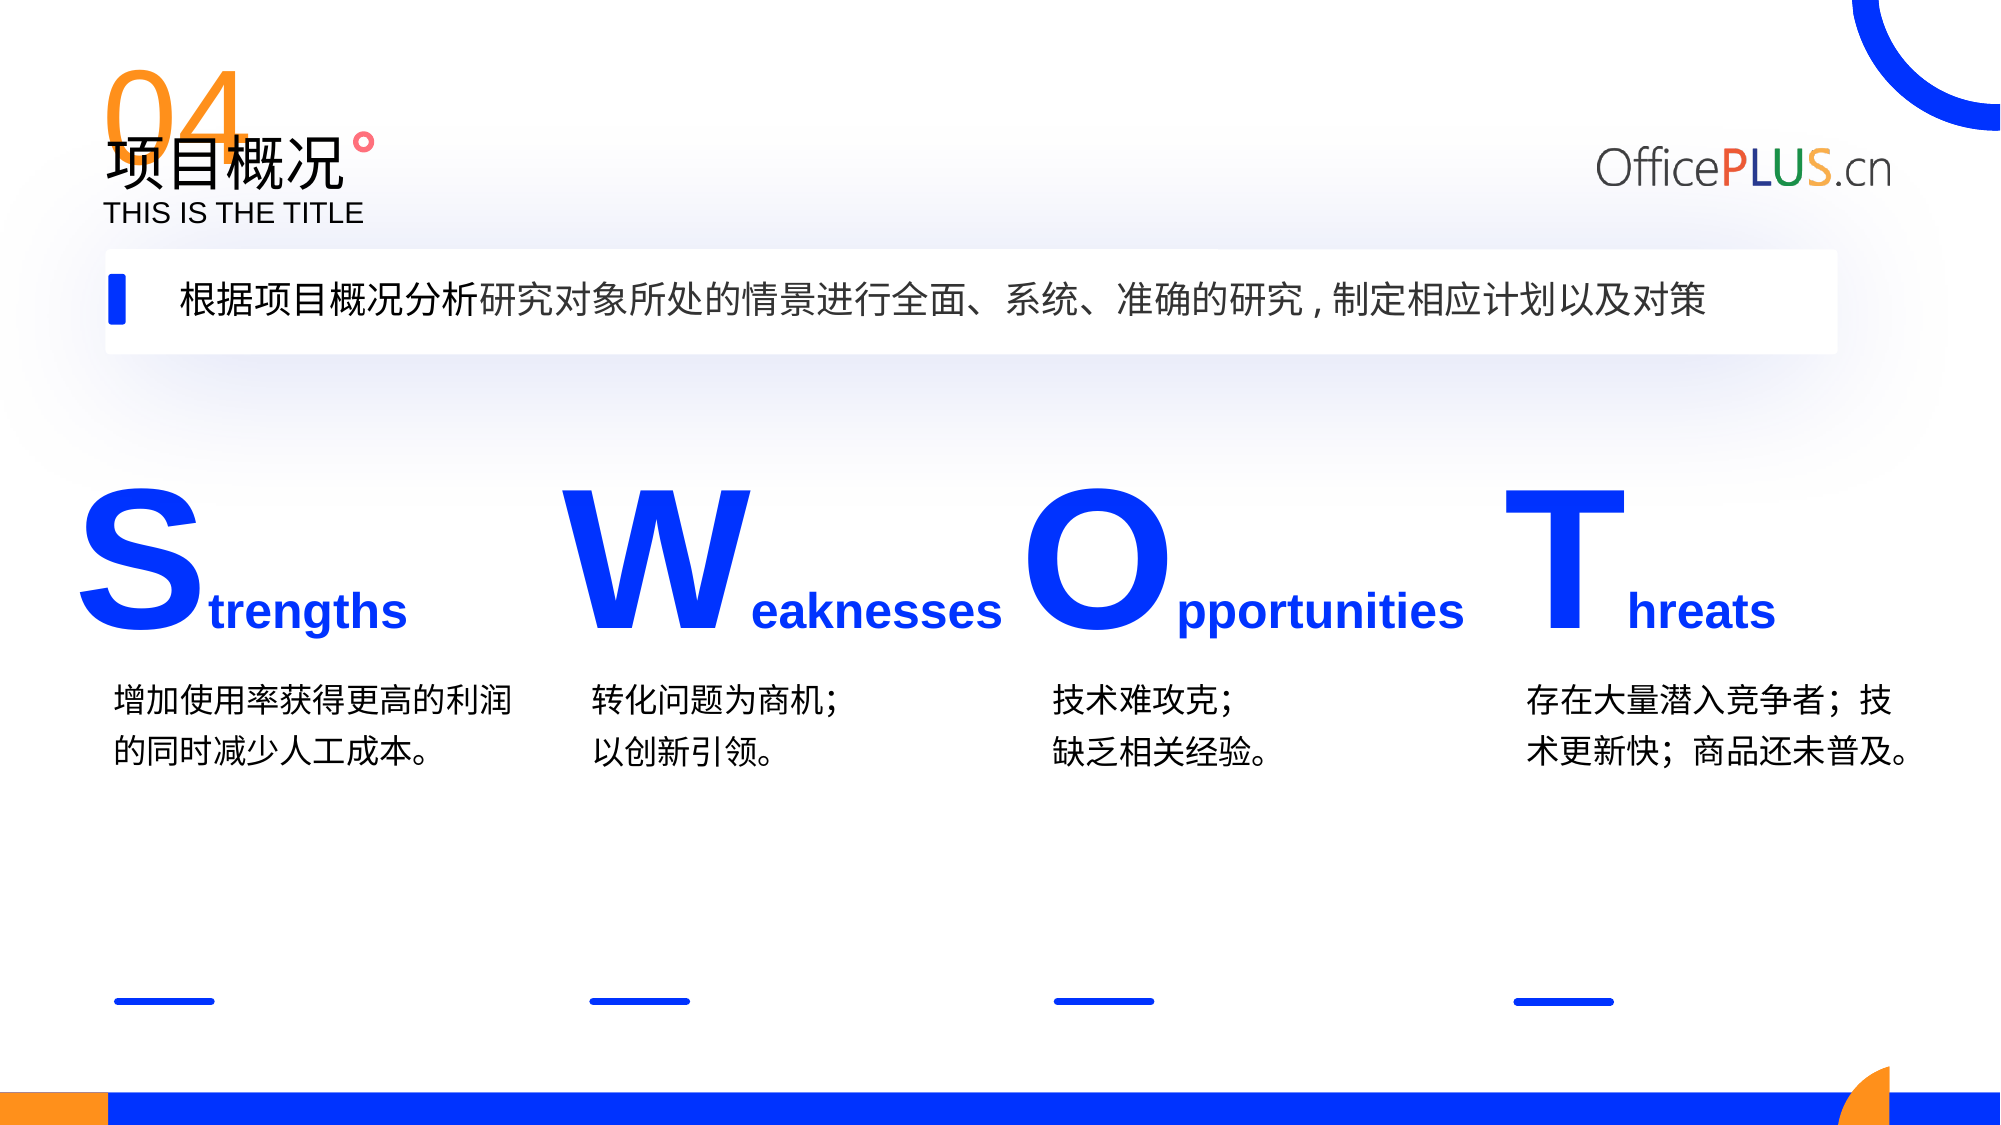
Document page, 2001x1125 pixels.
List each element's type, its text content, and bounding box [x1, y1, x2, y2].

text_box [107, 272, 127, 326]
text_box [57, 420, 543, 1002]
text_box [104, 248, 1839, 356]
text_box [544, 420, 1003, 1002]
text_box [1851, 0, 2000, 132]
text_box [84, 20, 491, 240]
text_box [109, 1091, 1850, 1125]
text_box [1891, 1091, 2000, 1125]
text_box 根据项目概况分析研究对象所处的情景进行全面、系统、准确的研究,制定相应计划以及对策 [164, 268, 1754, 330]
text_box [1837, 1065, 1891, 1125]
text_box [0, 1091, 109, 1125]
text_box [1487, 420, 1939, 1003]
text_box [1003, 420, 1483, 1002]
picture [1597, 146, 1890, 186]
